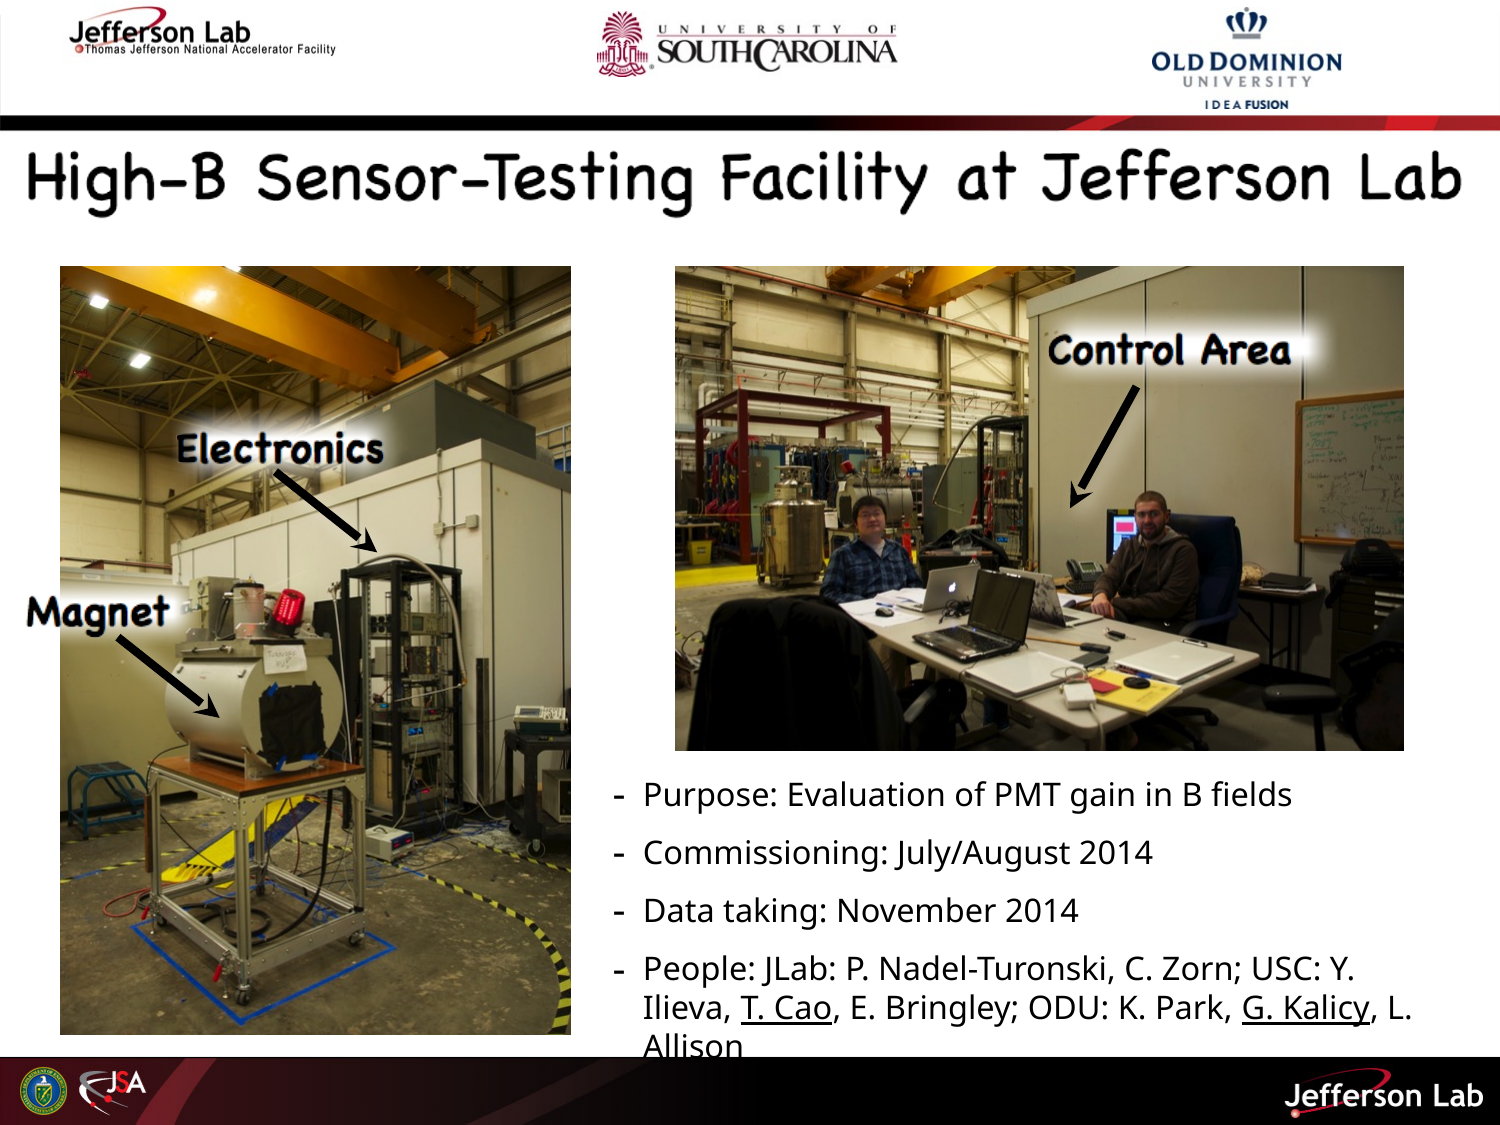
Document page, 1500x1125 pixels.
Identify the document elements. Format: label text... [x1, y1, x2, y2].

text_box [674, 266, 1404, 751]
list Purpose: Evaluation of PMT gain in B fields Commissioning: July/August 2014 Data taking: November 2014 People: JLab: P. Nadel-Turonski, C. Zorn; USC: Y. Ilieva, T. Cao, E. Bringley; ODU: K. Park, G. Kalicy, L. Allison [597, 766, 1448, 1074]
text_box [18, 266, 571, 1035]
picture [0, 0, 1500, 1125]
